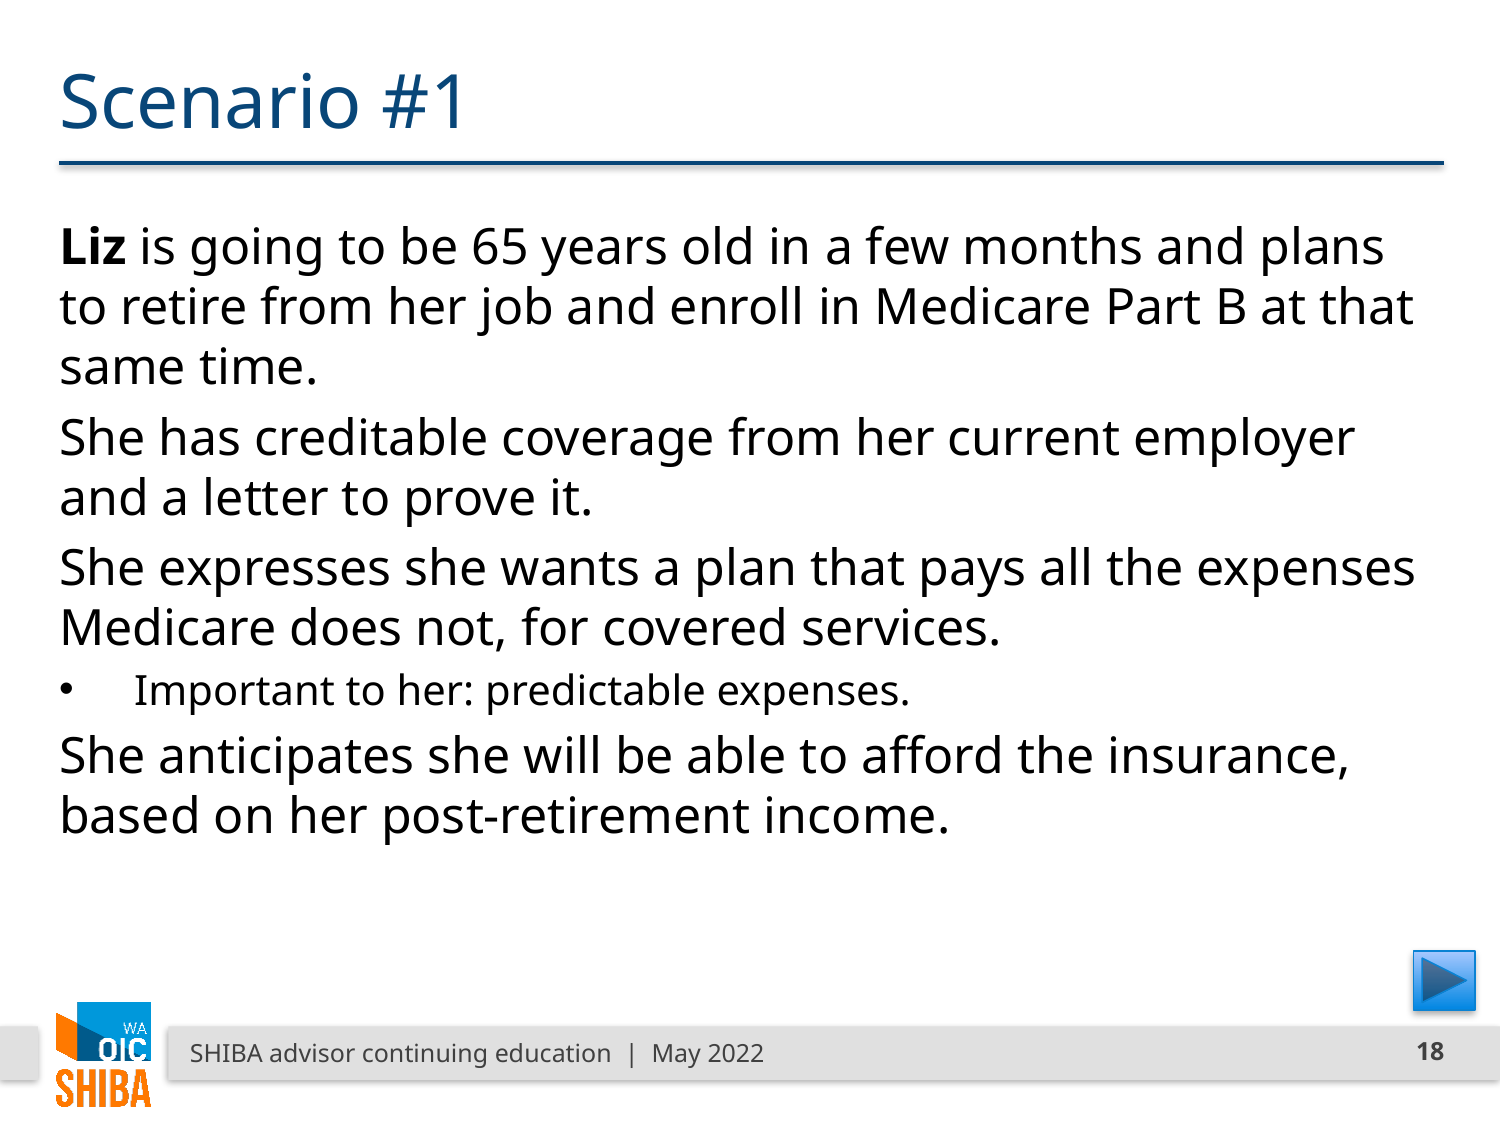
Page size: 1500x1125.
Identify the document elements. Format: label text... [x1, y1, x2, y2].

text_box [1413, 950, 1476, 1011]
slide_number 18 [1339, 1035, 1445, 1069]
picture [56, 1002, 151, 1107]
list Liz is going to be 65 years old in a few months and plans to retire from her job and enroll in Medicare Part B at that same time. She has creditable coverage from her current employer and a letter to prove it. She expresses she wants a plan that pays all the expenses Medicare does not, for covered services. Important to her: predictable expenses. She anticipates she will be able to afford the insurance, based on her post-retirement income. [59, 215, 1445, 958]
title Scenario #1 [59, 53, 1426, 179]
footer SHIBA advisor continuing education | May 2022 [190, 1035, 942, 1069]
